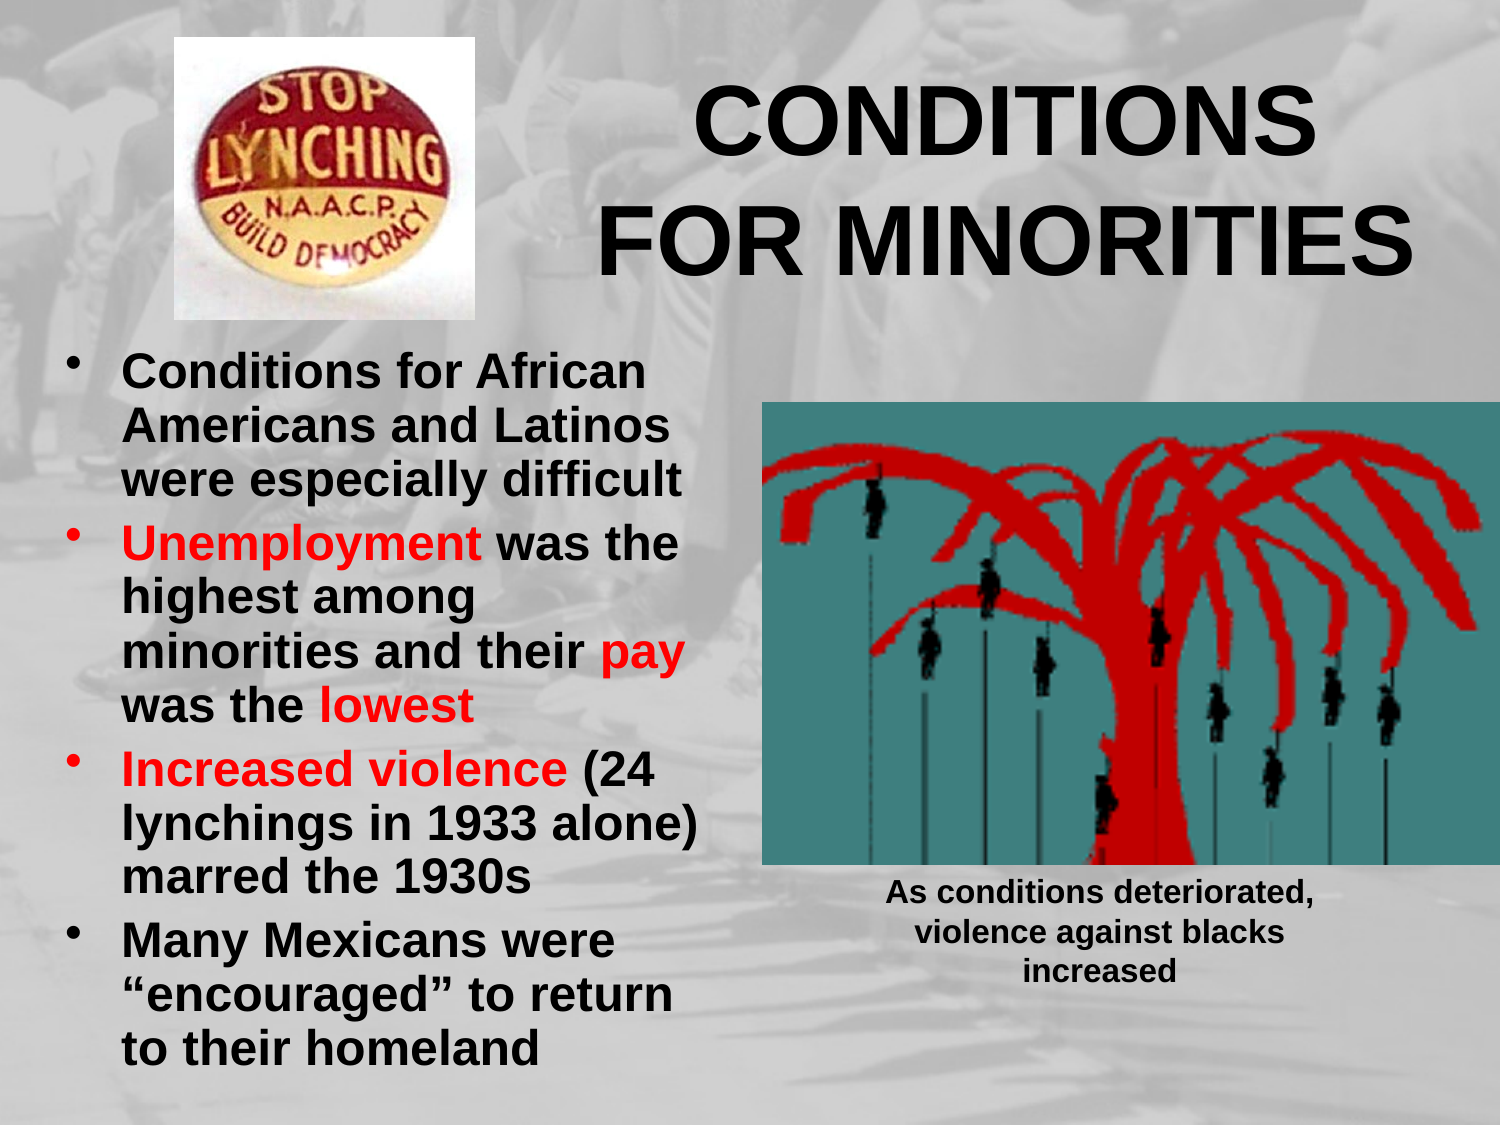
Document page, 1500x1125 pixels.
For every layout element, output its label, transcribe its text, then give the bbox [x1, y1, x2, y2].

text_box As conditions deteriorated, violence against blacks increased [849, 873, 1350, 997]
title CONDITIONS FOR MINORITIES [562, 87, 1451, 263]
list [762, 402, 1500, 865]
picture [0, 0, 1500, 1125]
list Conditions for African Americans and Latinos were especially difficult Unemployment was the highest among minorities and their pay was the lowest Increased violence (24 lynchings in 1933 alone) marred the 1930s Many Mexicans were “encouraged” to return to their homeland [49, 337, 738, 1125]
